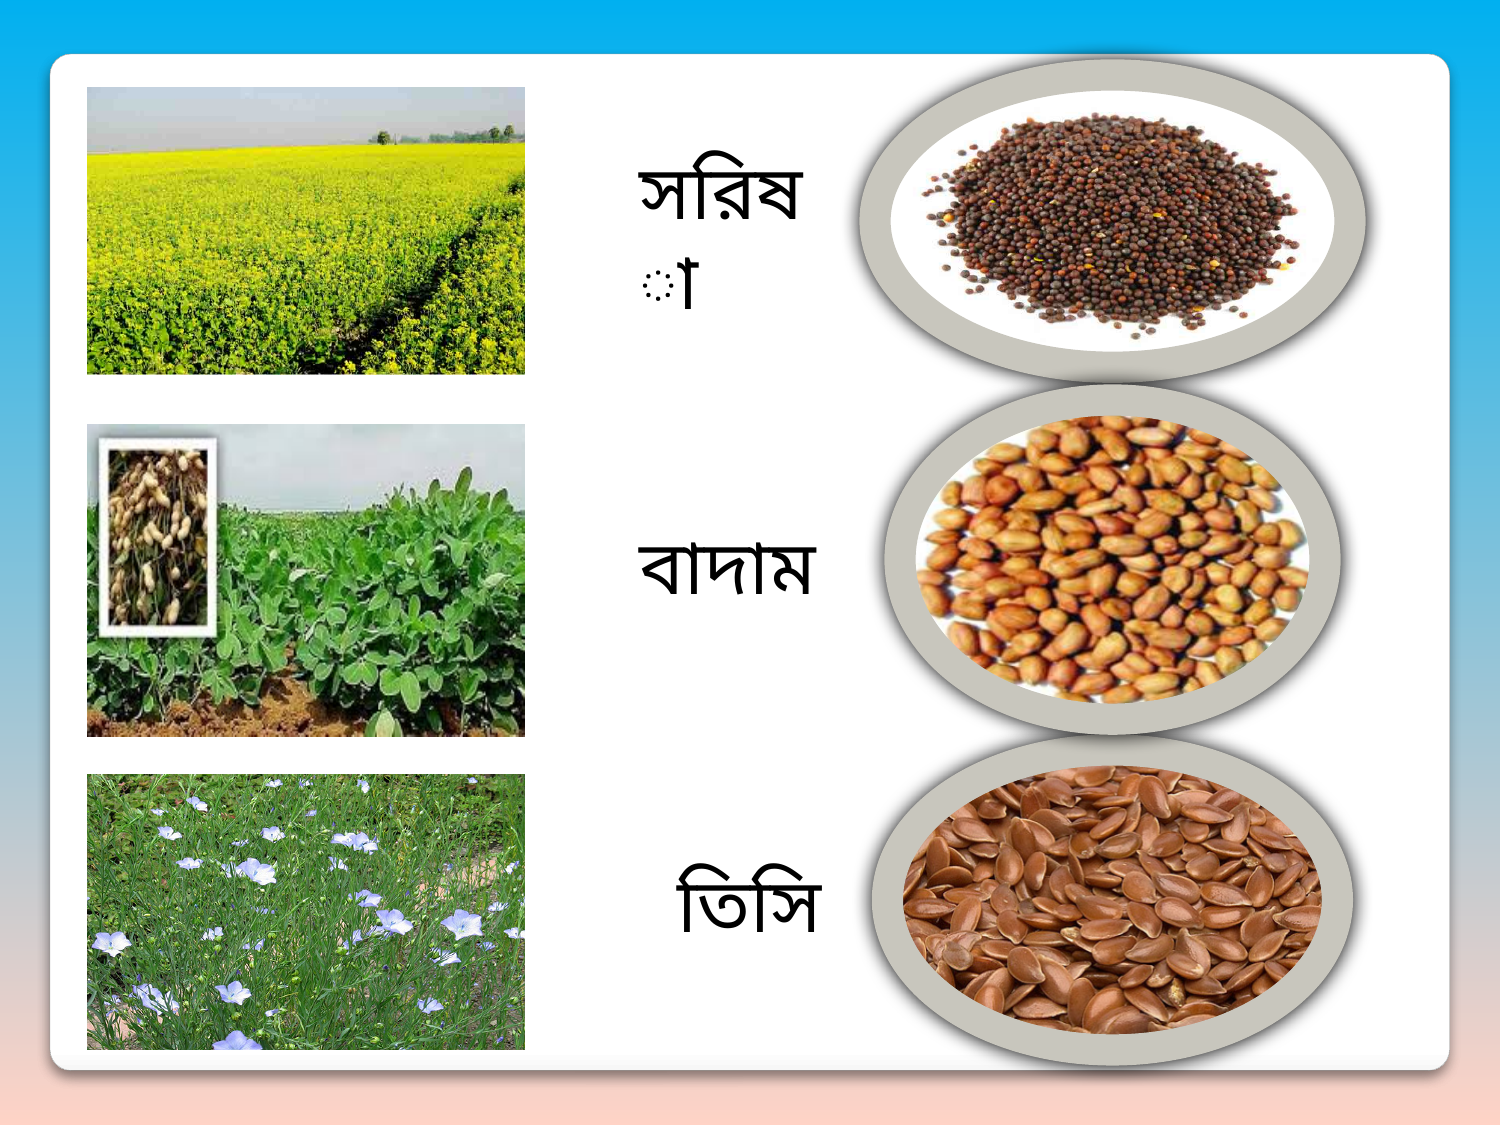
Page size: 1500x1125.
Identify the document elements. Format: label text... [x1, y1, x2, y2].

picture [87, 424, 526, 737]
text_box বাদাম [624, 512, 838, 618]
picture [874, 74, 1351, 368]
text_box সরিষা [624, 137, 825, 333]
text_box তিসি [662, 849, 850, 955]
picture [899, 399, 1326, 720]
picture [87, 87, 526, 376]
picture [887, 749, 1338, 1051]
picture [87, 774, 526, 1051]
